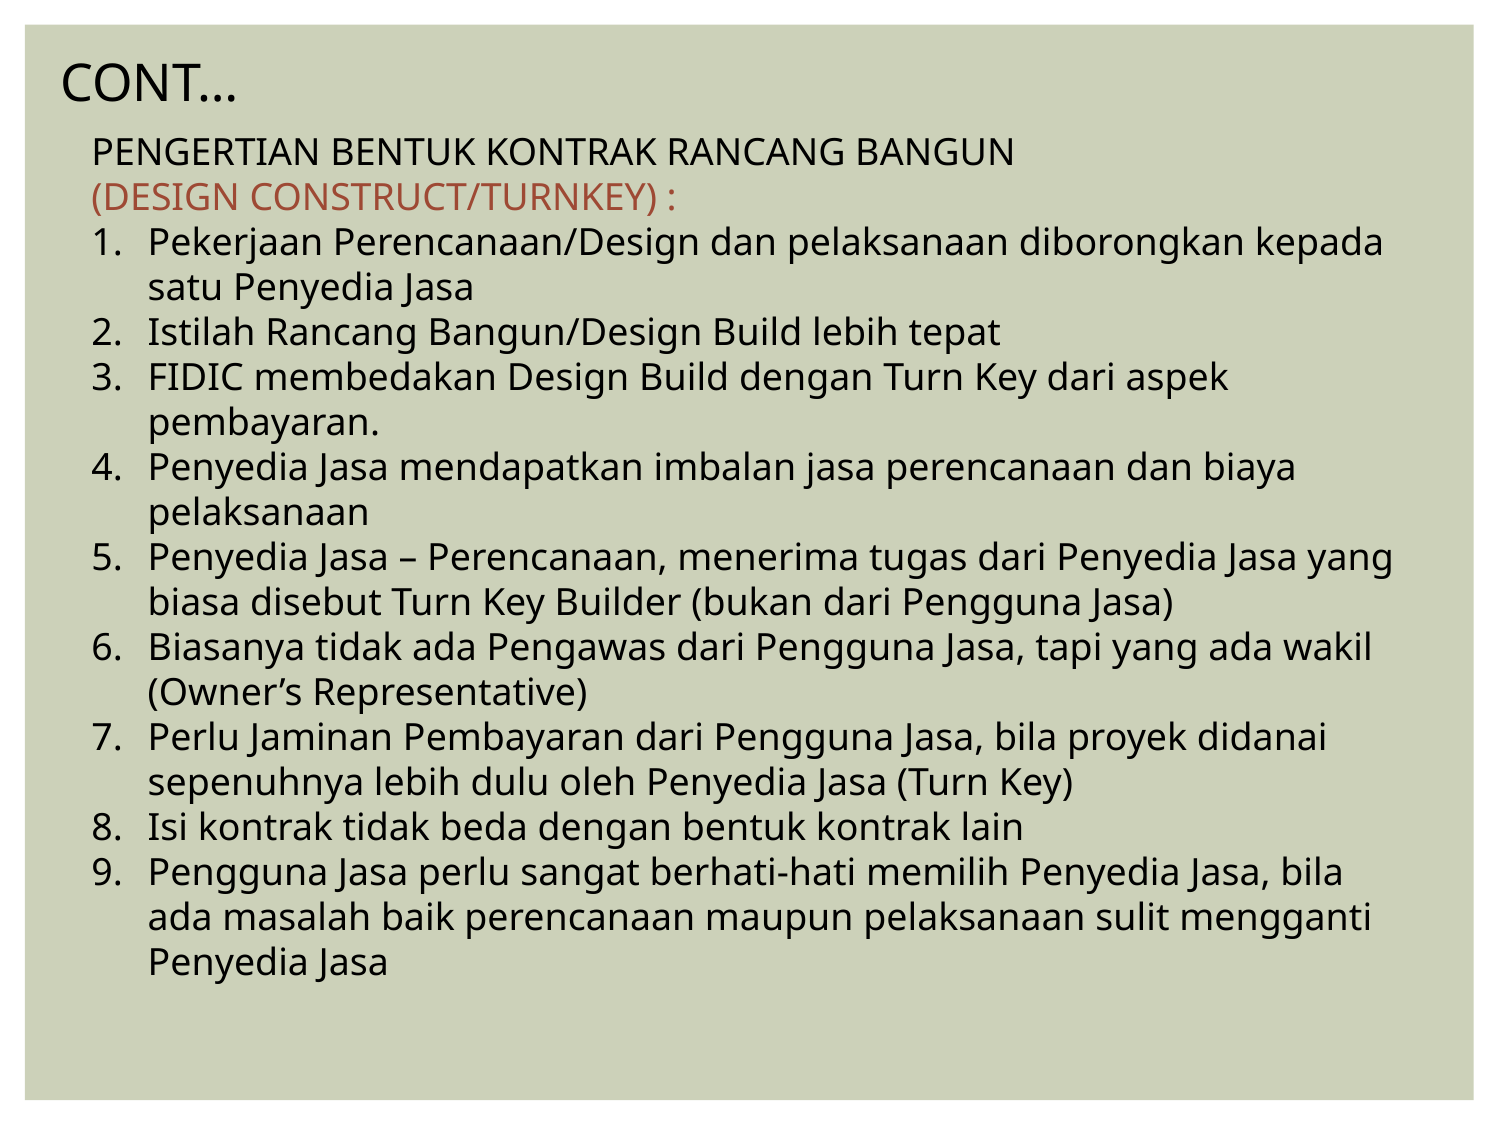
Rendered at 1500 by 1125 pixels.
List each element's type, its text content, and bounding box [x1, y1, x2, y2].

text_box CONT… [45, 41, 254, 119]
text_box PENGERTIAN BENTUK KONTRAK RANCANG BANGUN (DESIGN CONSTRUCT/TURNKEY) : Pekerjaan Perencanaan/Design dan pelaksanaan diborongkan kepada satu Penyedia Jasa Istilah Rancang Bangun/Design Build lebih tepat FIDIC membedakan Design Build dengan Turn Key dari aspek pembayaran. Penyedia Jasa mendapatkan imbalan jasa perencanaan dan biaya pelaksanaan Penyedia Jasa – Perencanaan, menerima tugas dari Penyedia Jasa yang biasa disebut Turn Key Builder (bukan dari Pengguna Jasa) Biasanya tidak ada Pengawas dari Pengguna Jasa, tapi yang ada wakil (Owner’s Representative) Perlu Jaminan Pembayaran dari Pengguna Jasa, bila proyek didanai sepenuhnya lebih dulu oleh Penyedia Jasa (Turn Key) Isi kontrak tidak beda dengan bentuk kontrak lain Pengguna Jasa perlu sangat berhati-hati memilih Penyedia Jasa, bila ada masalah baik perencanaan maupun pelaksanaan sulit mengganti Penyedia Jasa [76, 120, 1412, 991]
